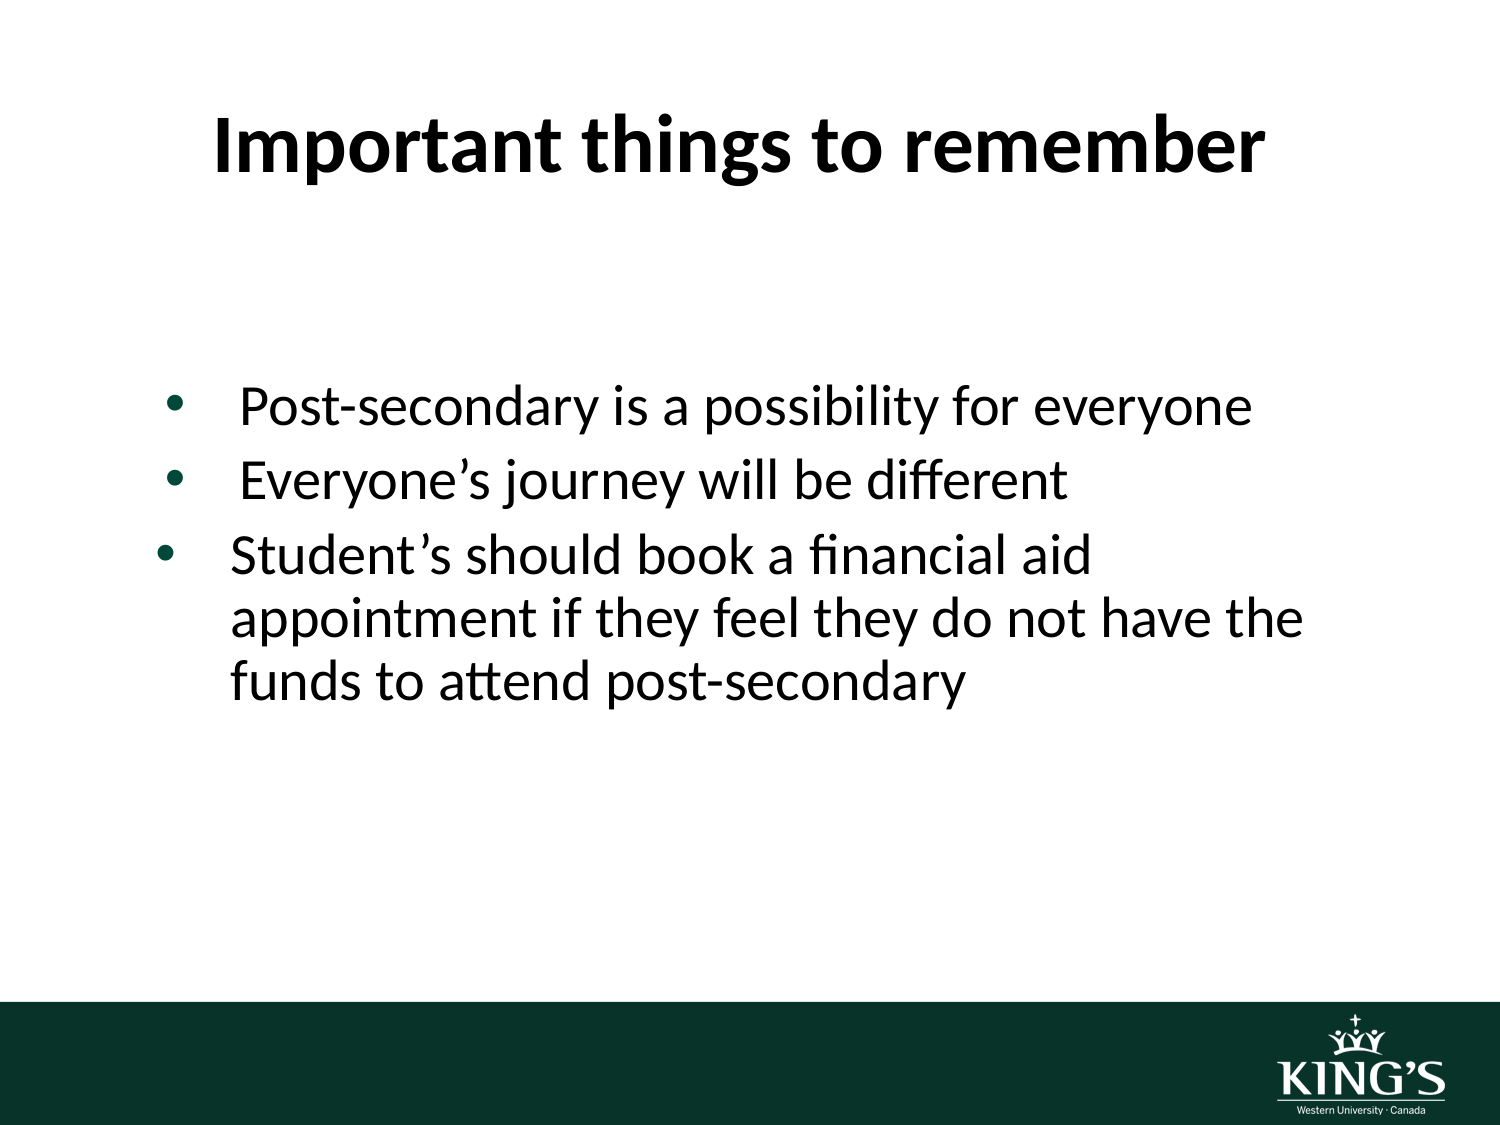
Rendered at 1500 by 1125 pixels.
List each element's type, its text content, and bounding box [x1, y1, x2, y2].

text_box Post-secondary is a possibility for everyone Everyone’s journey will be different Student’s should book a financial aid appointment if they feel they do not have the funds to attend post-secondary [74, 285, 1425, 950]
title Important things to remember [75, 45, 1425, 233]
picture [0, 0, 1500, 1125]
